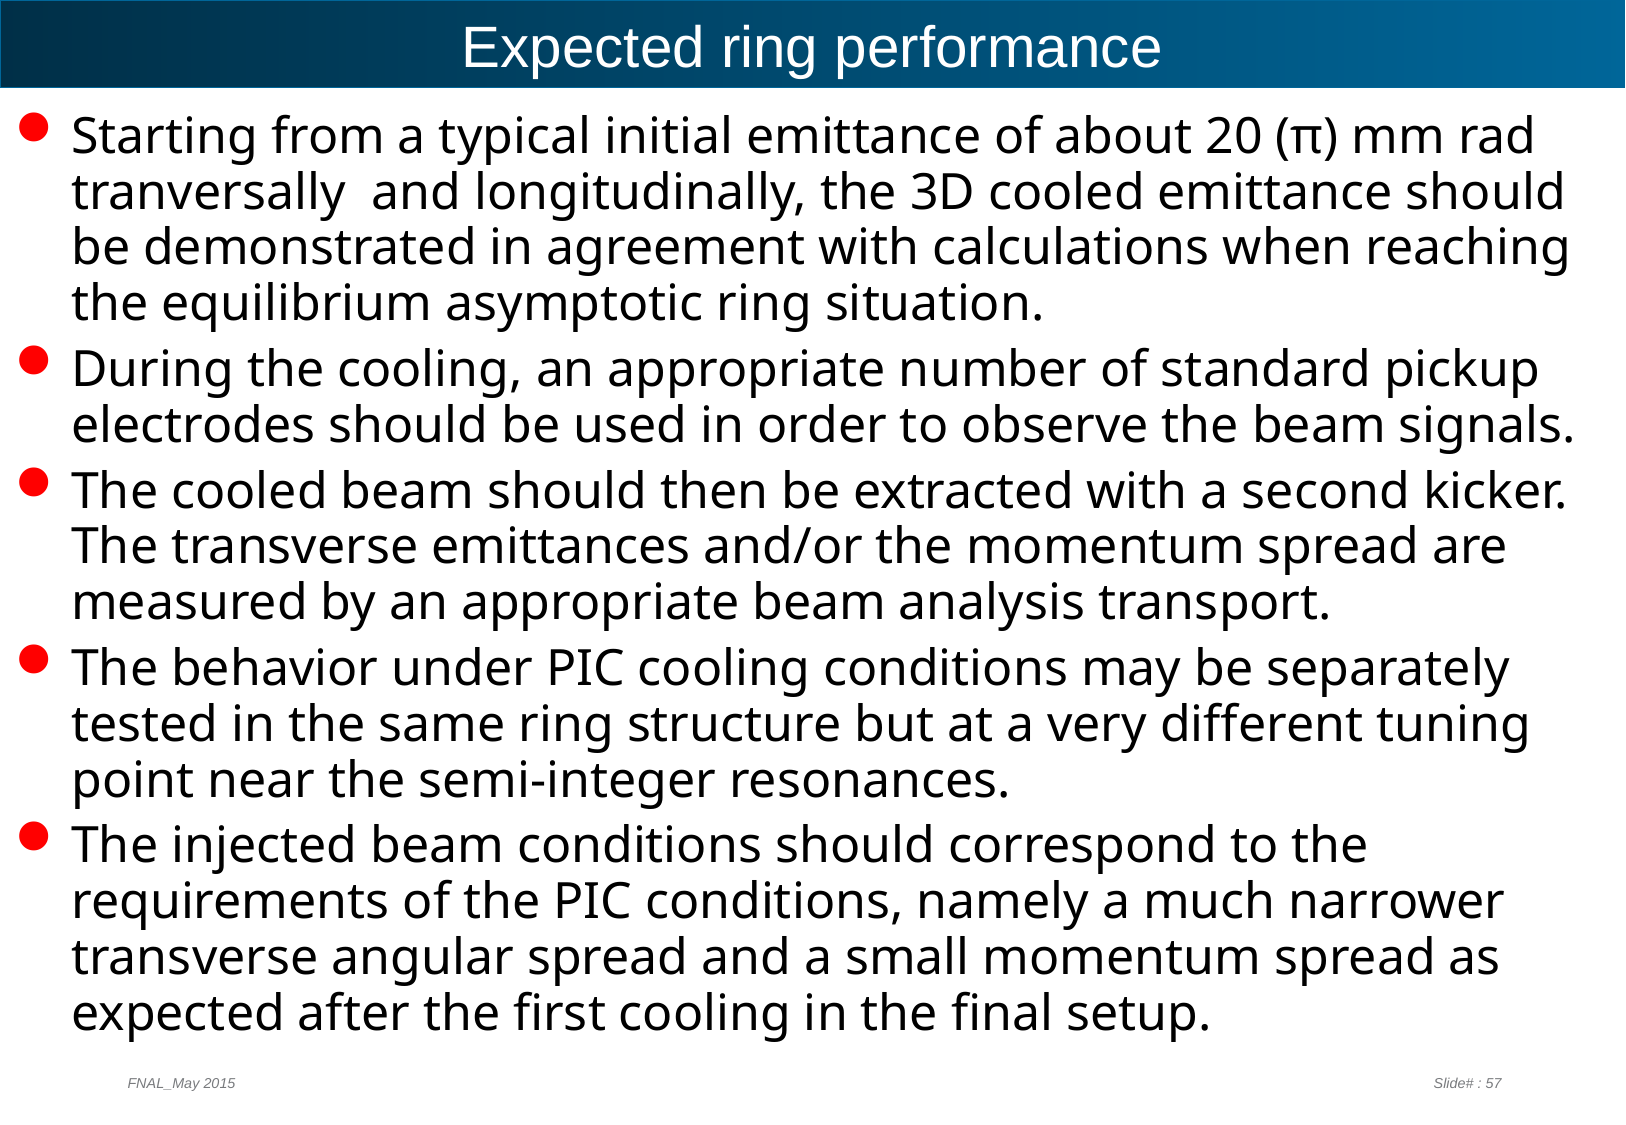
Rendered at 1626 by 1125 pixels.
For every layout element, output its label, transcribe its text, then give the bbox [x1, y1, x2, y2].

slide_number Slide# : 57 [1177, 1049, 1517, 1088]
footer FNAL_May 2015 [112, 1049, 628, 1088]
title Expected ring performance [0, 0, 1625, 88]
list Starting from a typical initial emittance of about 20 (π) mm rad tranversally and longitudinally, the 3D cooled emittance should be demonstrated in agreement with calculations when reaching the equilibrium asymptotic ring situation. During the cooling, an appropriate number of standard pickup electrodes should be used in order to observe the beam signals. The cooled beam should then be extracted with a second kicker. The transverse emittances and/or the momentum spread are measured by an appropriate beam analysis transport. The behavior under PIC cooling conditions may be separately tested in the same ring structure but at a very different tuning point near the semi-integer resonances. The injected beam conditions should correspond to the requirements of the PIC conditions, namely a much narrower transverse angular spread and a small momentum spread as expected after the first cooling in the final setup. [0, 99, 1601, 888]
